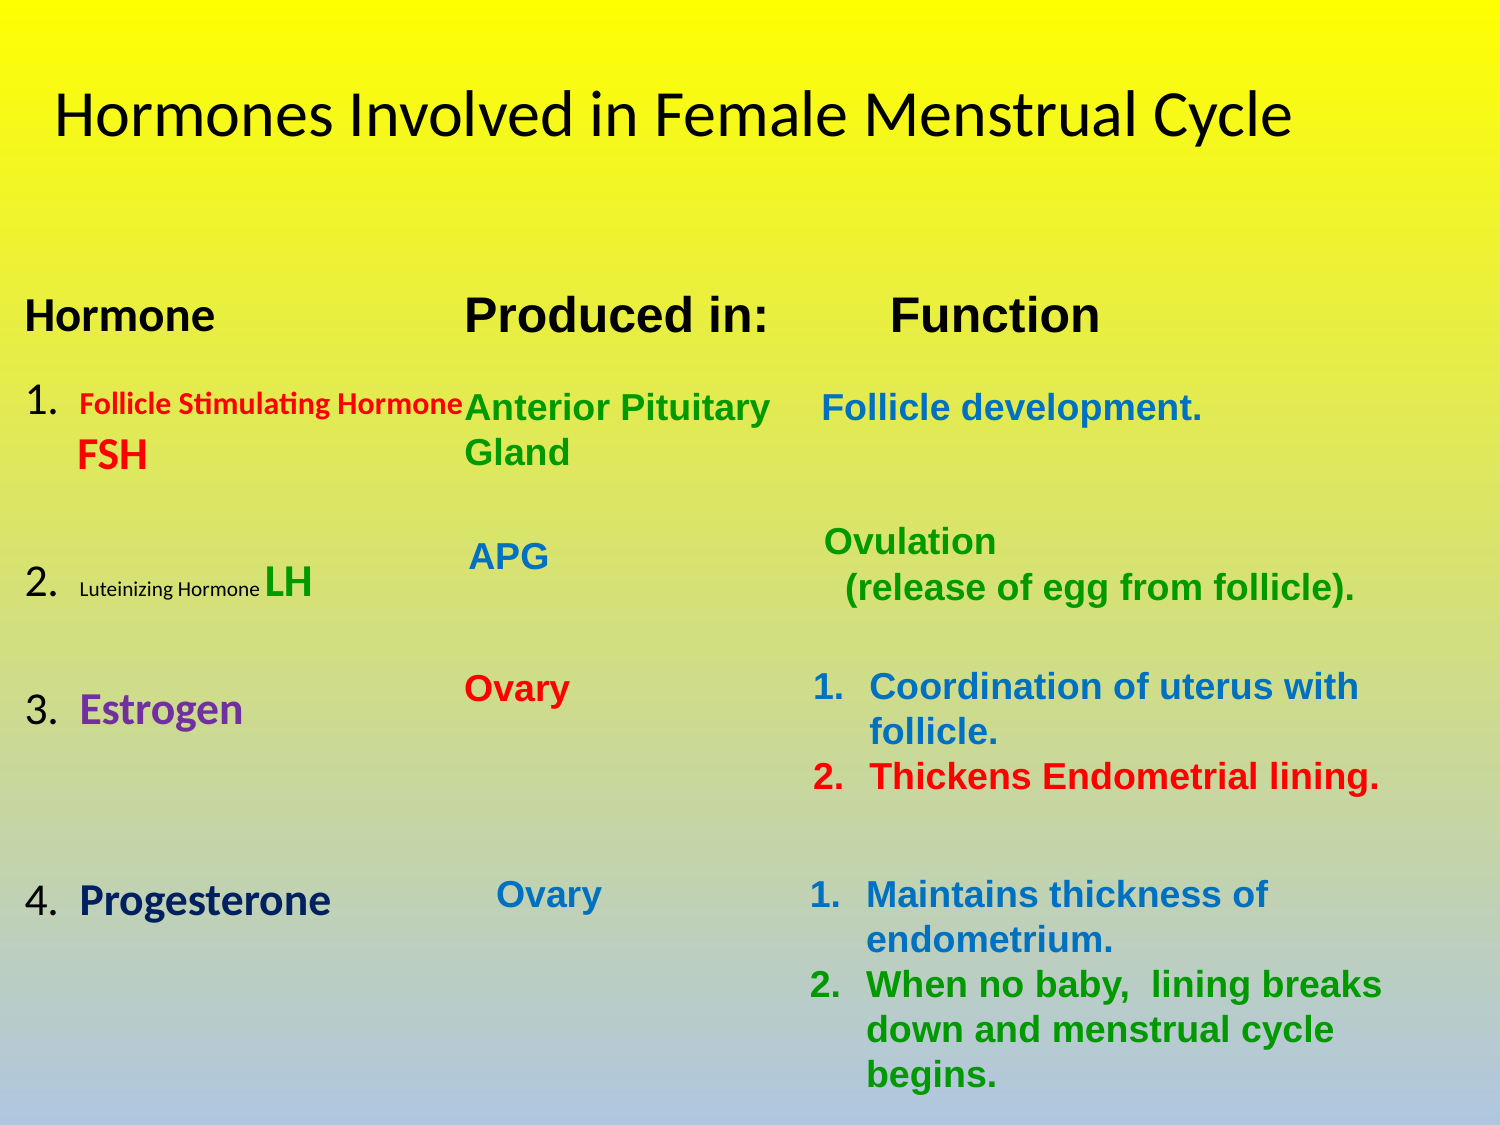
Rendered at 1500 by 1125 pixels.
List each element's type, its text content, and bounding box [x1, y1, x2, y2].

text_box Ovary [481, 862, 638, 923]
text_box APG [453, 524, 565, 585]
text_box Follicle development. [806, 375, 1330, 436]
text_box Produced in: [449, 274, 785, 350]
text_box Ovulation (release of egg from follicle). [809, 510, 1371, 615]
title Hormones Involved in Female Menstrual Cycle [0, 45, 1350, 175]
text_box Maintains thickness of endometrium. When no baby, lining breaks down and menstrual cycle begins. [795, 862, 1433, 1103]
text_box Anterior Pituitary Gland [449, 375, 786, 481]
list Hormone 1. Follicle Stimulating Hormone FSH 2. Luteinizing Hormone LH 3. Estrogen 4. Progesterone [9, 275, 513, 938]
text_box Ovary [449, 656, 586, 717]
text_box Coordination of uterus with follicle. Thickens Endometrial lining. [798, 655, 1399, 805]
text_box Function [875, 274, 1200, 350]
